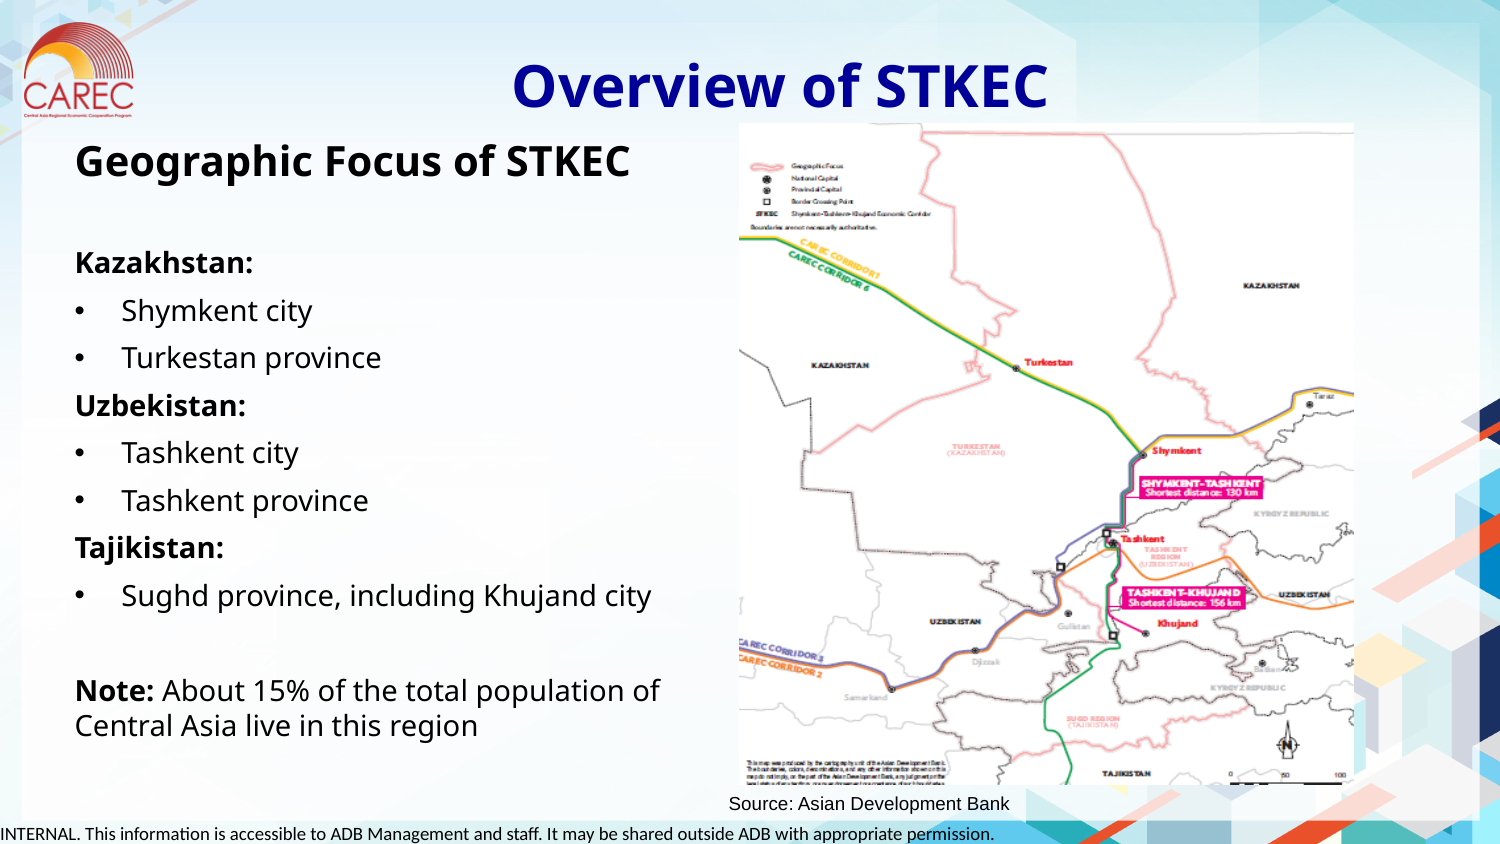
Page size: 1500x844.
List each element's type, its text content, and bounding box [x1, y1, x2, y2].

text_box Overview of STKEC [148, 40, 1413, 128]
text_box Geographic Focus of STKEC Kazakhstan: Shymkent city Turkestan province Uzbekistan: Tashkent city Tashkent province Tajikistan: Sughd province, including Khujand city Note: About 15% of the total population of Central Asia live in this region [59, 127, 692, 750]
picture [0, 0, 1500, 844]
text_box Source: Asian Development Bank [713, 784, 1077, 822]
